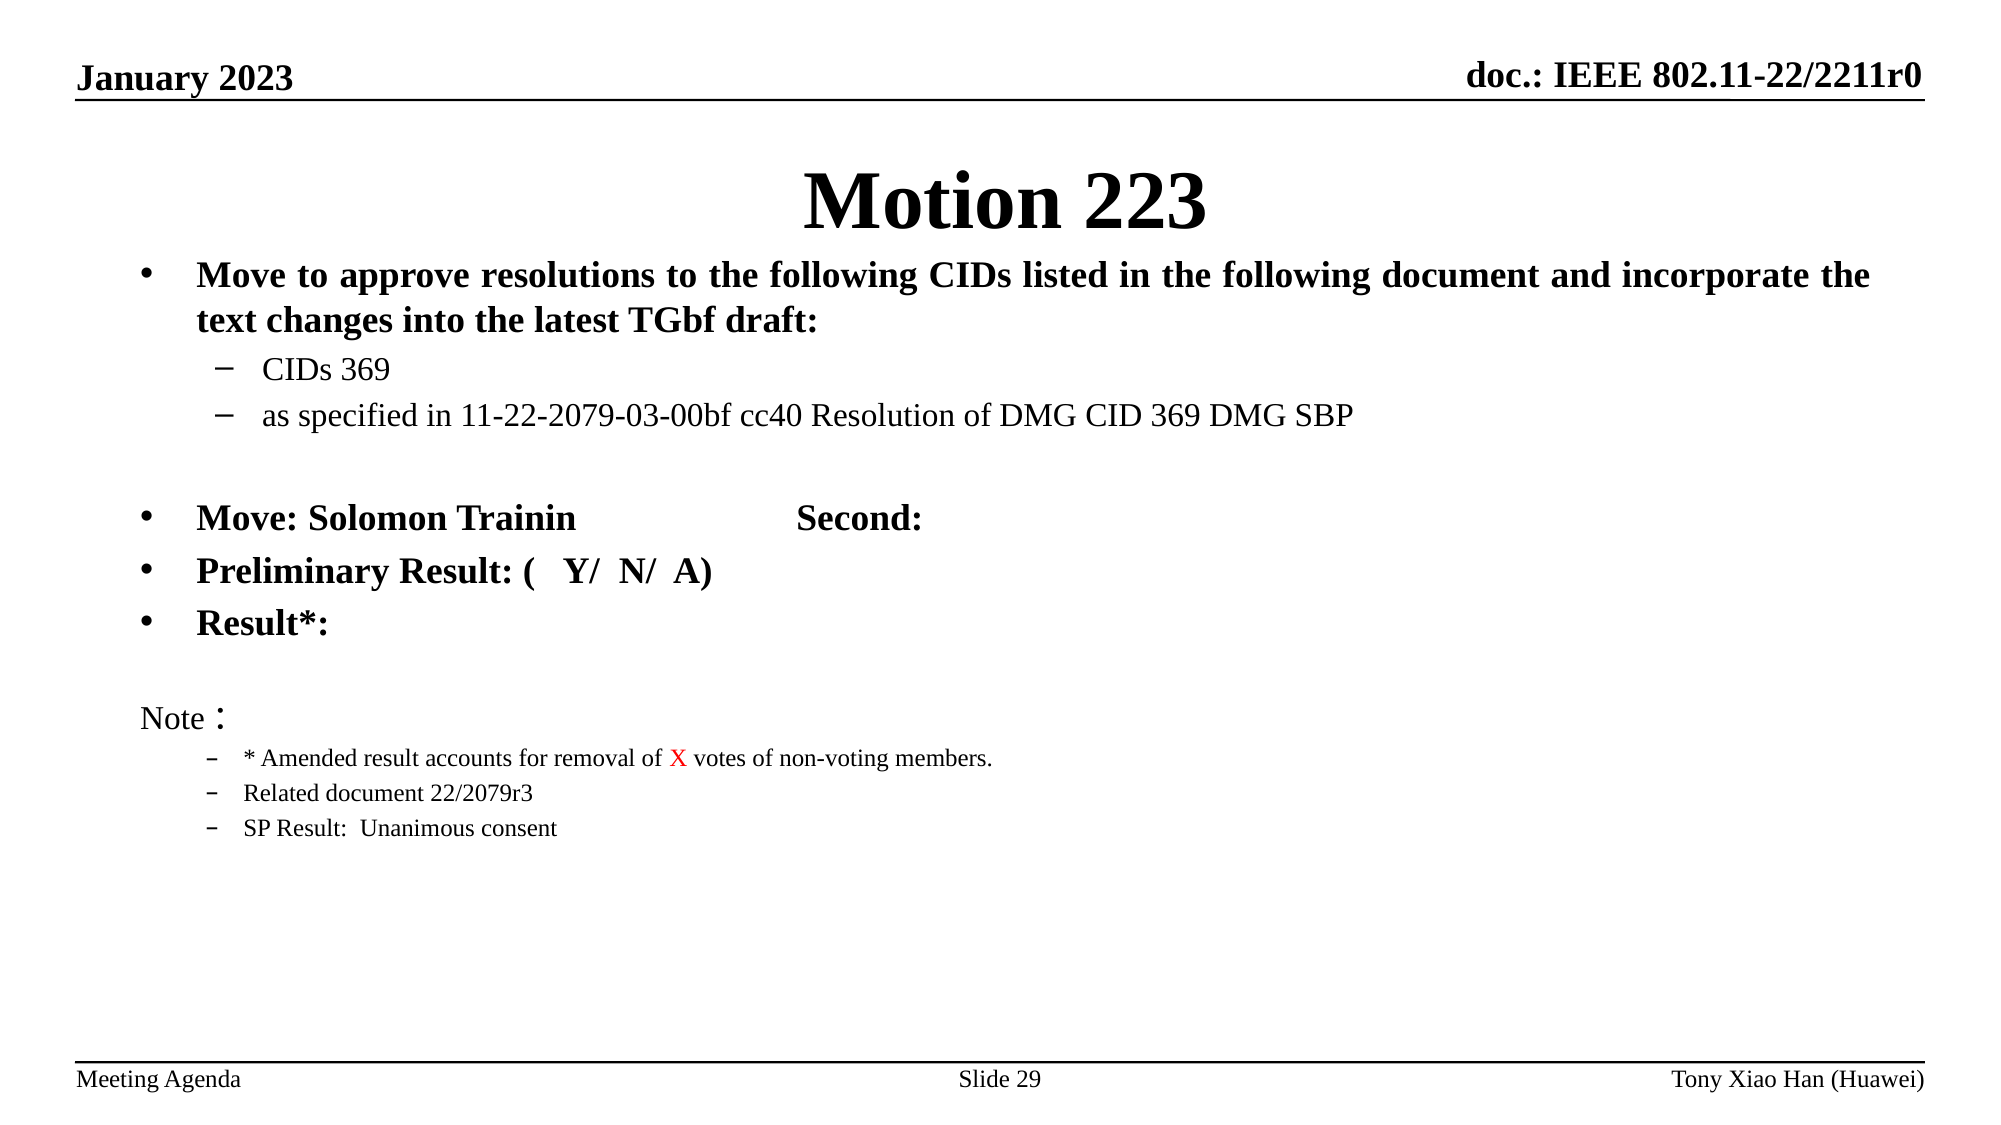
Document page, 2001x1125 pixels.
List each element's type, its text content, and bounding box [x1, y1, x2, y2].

text_box Move to approve resolutions to the following CIDs listed in the following document and incorporate the text changes into the latest TGbf draft: CIDs 369 as specified in 11-22-2079-03-00bf cc40 Resolution of DMG CID 369 DMG SBP Move: Solomon Trainin Second: Preliminary Result: ( Y/ N/ A) Result*: Note： * Amended result accounts for removal of X votes of non-voting members. Related document 22/2079r3 SP Result: Unanimous consent [125, 212, 1888, 900]
text_box Motion 223 [368, 137, 1644, 212]
